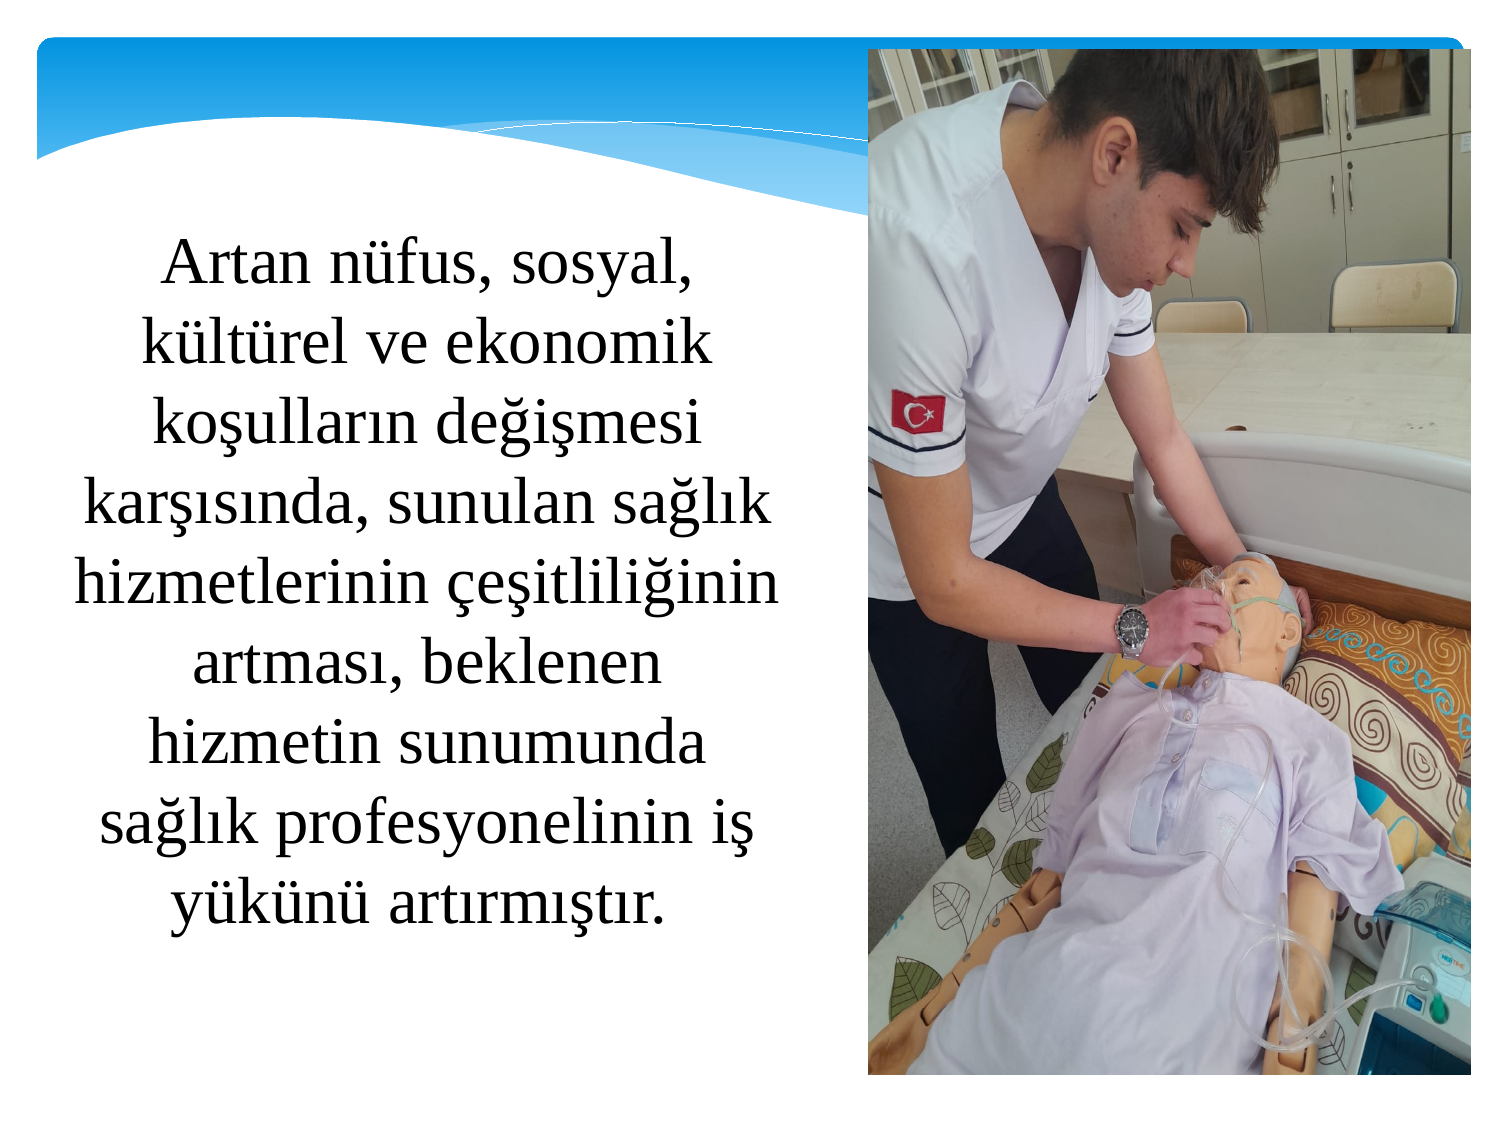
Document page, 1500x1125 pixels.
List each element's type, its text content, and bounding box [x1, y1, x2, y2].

text_box Artan nüfus, sosyal, kültürel ve ekonomik koşulların değişmesi karşısında, sunulan sağlık hizmetlerinin çeşitliliğinin artması, beklenen hizmetin sunumunda sağlık profesyonelinin iş yükünü artırmıştır. [53, 49, 803, 945]
picture [867, 49, 1471, 1076]
